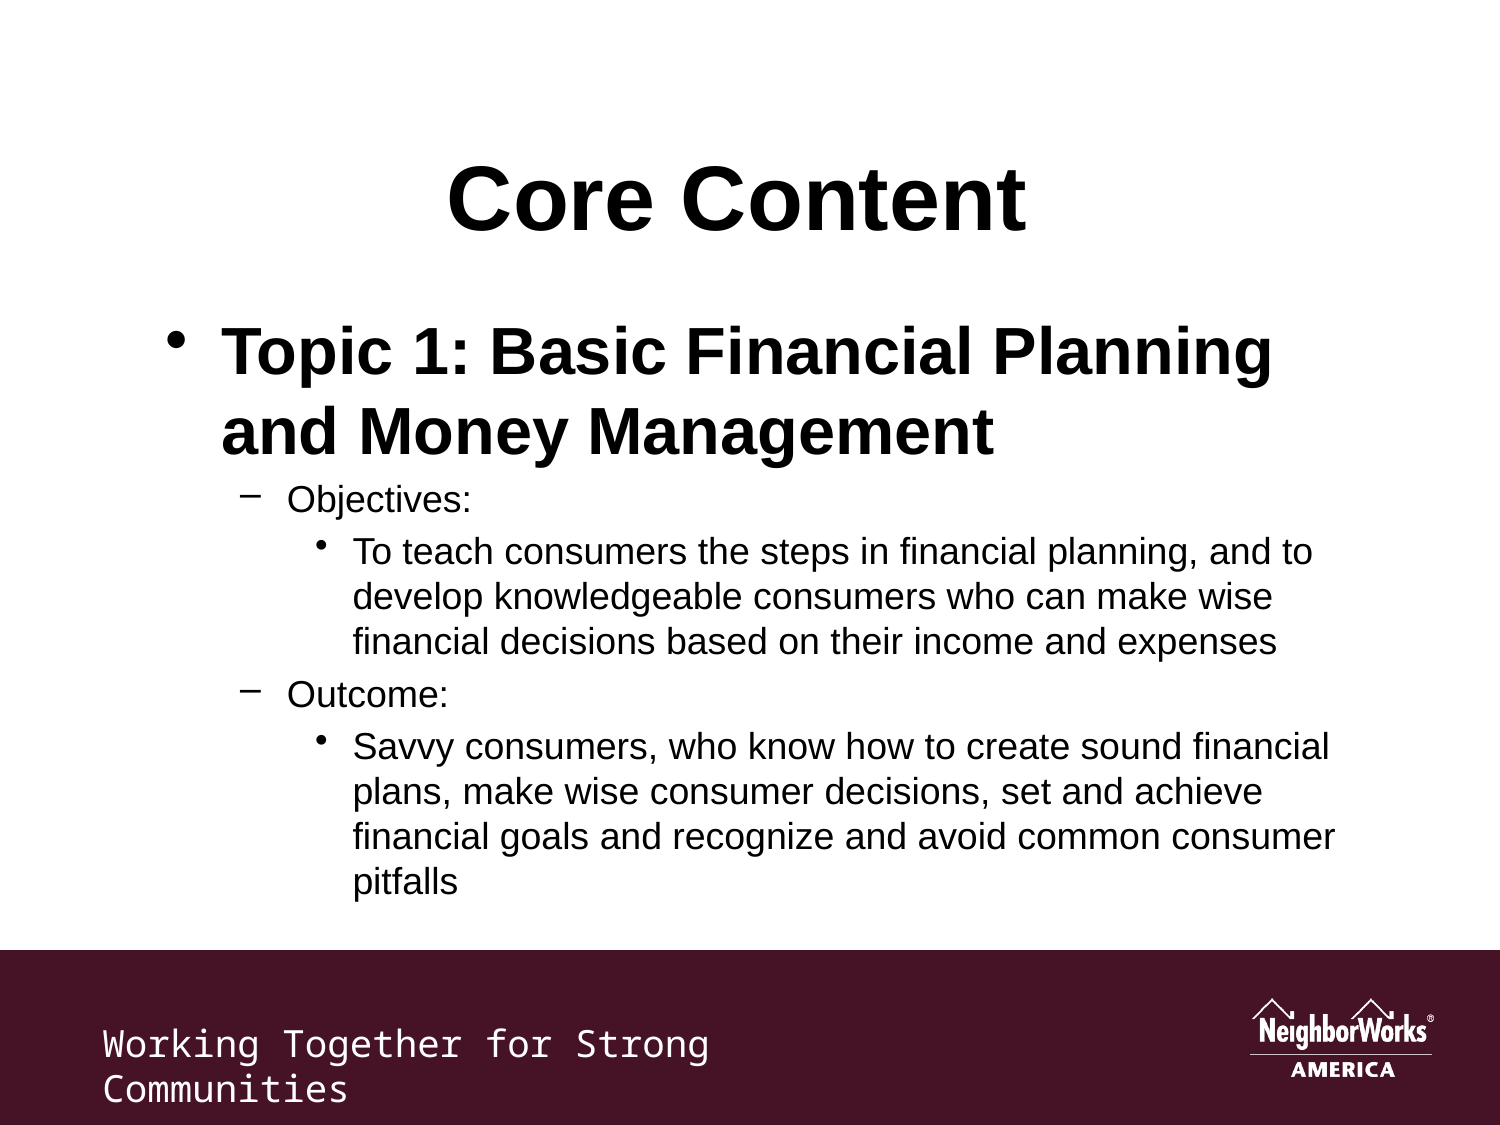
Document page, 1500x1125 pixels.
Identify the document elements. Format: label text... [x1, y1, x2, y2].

list Topic 1: Basic Financial Planning and Money Management Objectives: To teach consumers the steps in financial planning, and to develop knowledgeable consumers who can make wise financial decisions based on their income and expenses Outcome: Savvy consumers, who know how to create sound financial plans, make wise consumer decisions, set and achieve financial goals and recognize and avoid common consumer pitfalls [149, 299, 1388, 976]
picture [1250, 998, 1434, 1077]
title Core Content [112, 99, 1388, 288]
